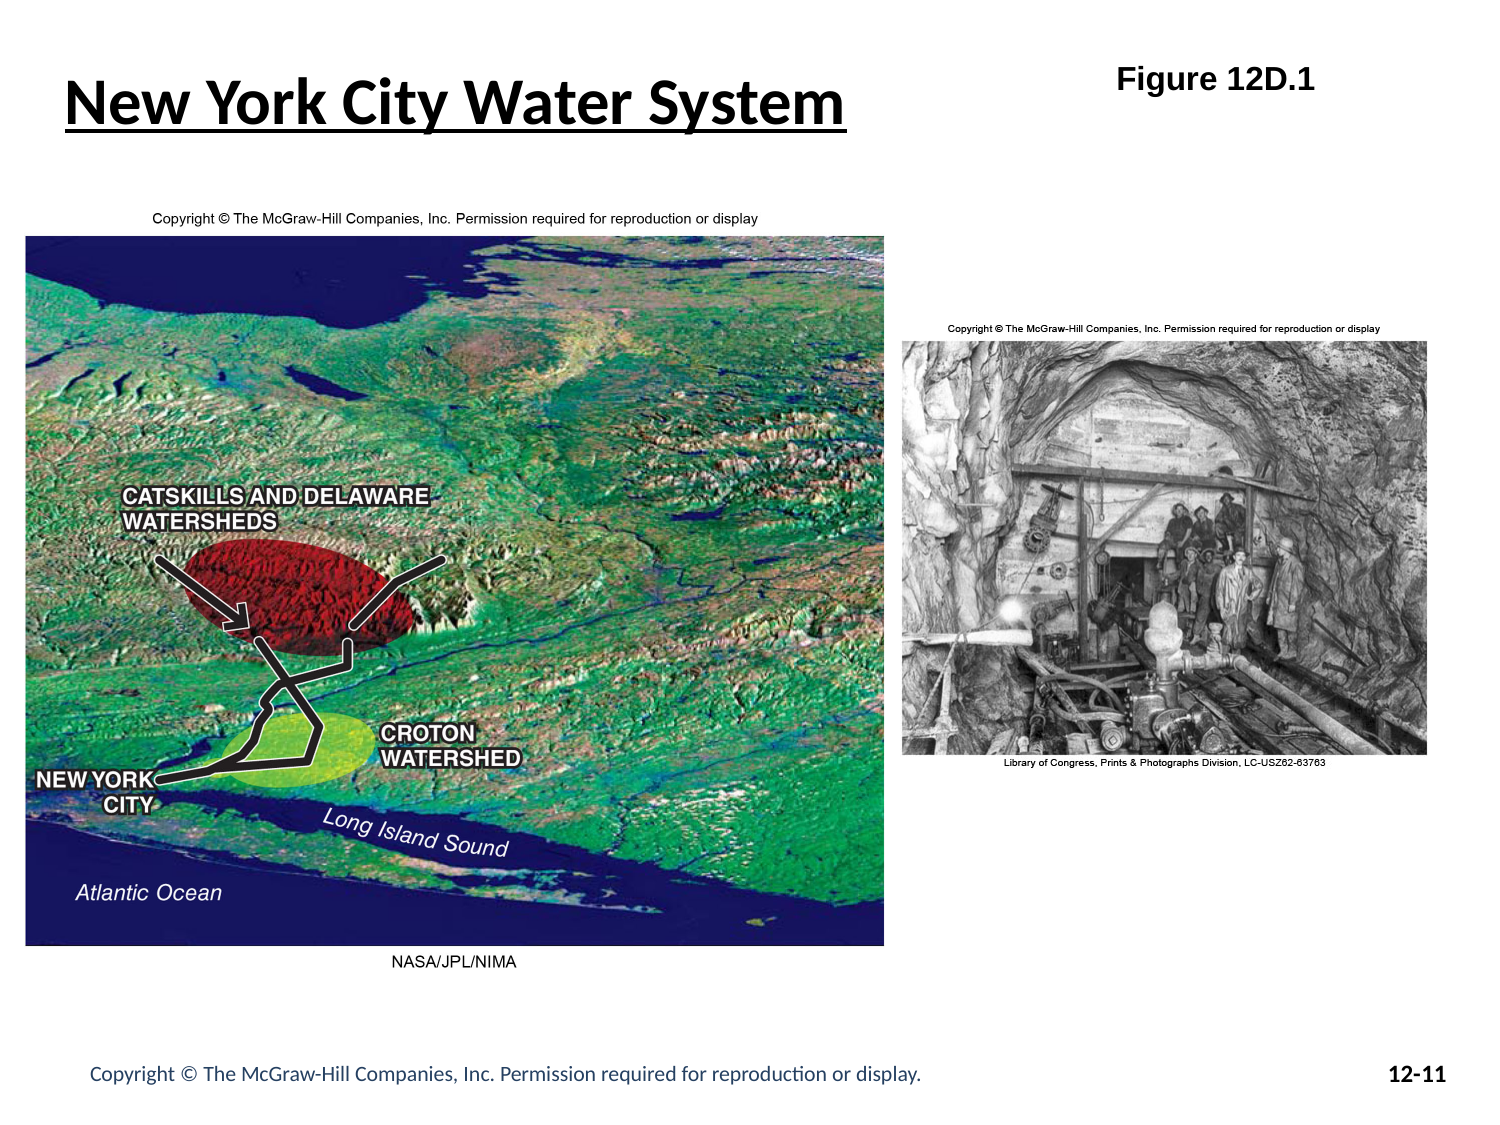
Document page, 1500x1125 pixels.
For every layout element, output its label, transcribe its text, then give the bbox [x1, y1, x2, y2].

text_box New York City Water System [49, 50, 1025, 145]
footer Copyright © The McGraw-Hill Companies, Inc. Permission required for reproduction or display. [75, 1042, 1038, 1103]
picture [24, 212, 886, 969]
picture [899, 324, 1430, 770]
slide_number 12-11 [1038, 1042, 1462, 1103]
text_box Figure 12D.1 [1101, 49, 1331, 105]
